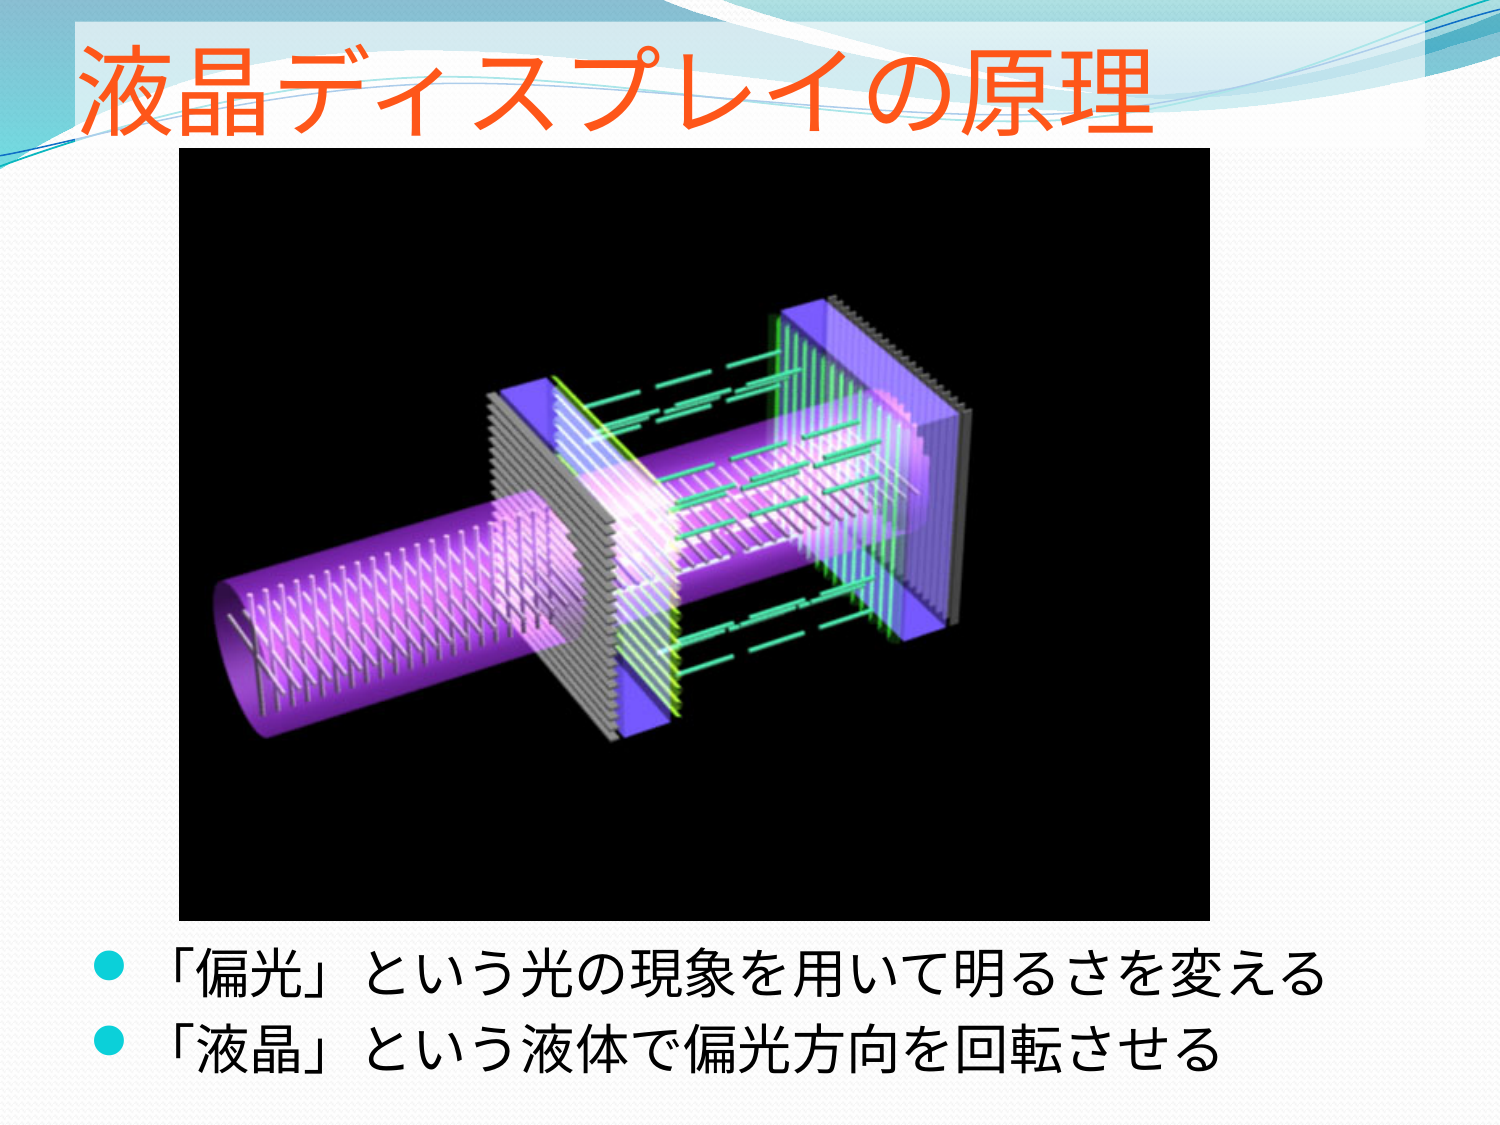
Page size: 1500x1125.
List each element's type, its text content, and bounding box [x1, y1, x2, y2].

title 液晶ディスプレイの原理 [75, 21, 1425, 149]
picture [179, 148, 1210, 922]
list 「偏光」という光の現象を用いて明るさを変える 「液晶」という液体で偏光方向を回転させる [75, 932, 1425, 1111]
